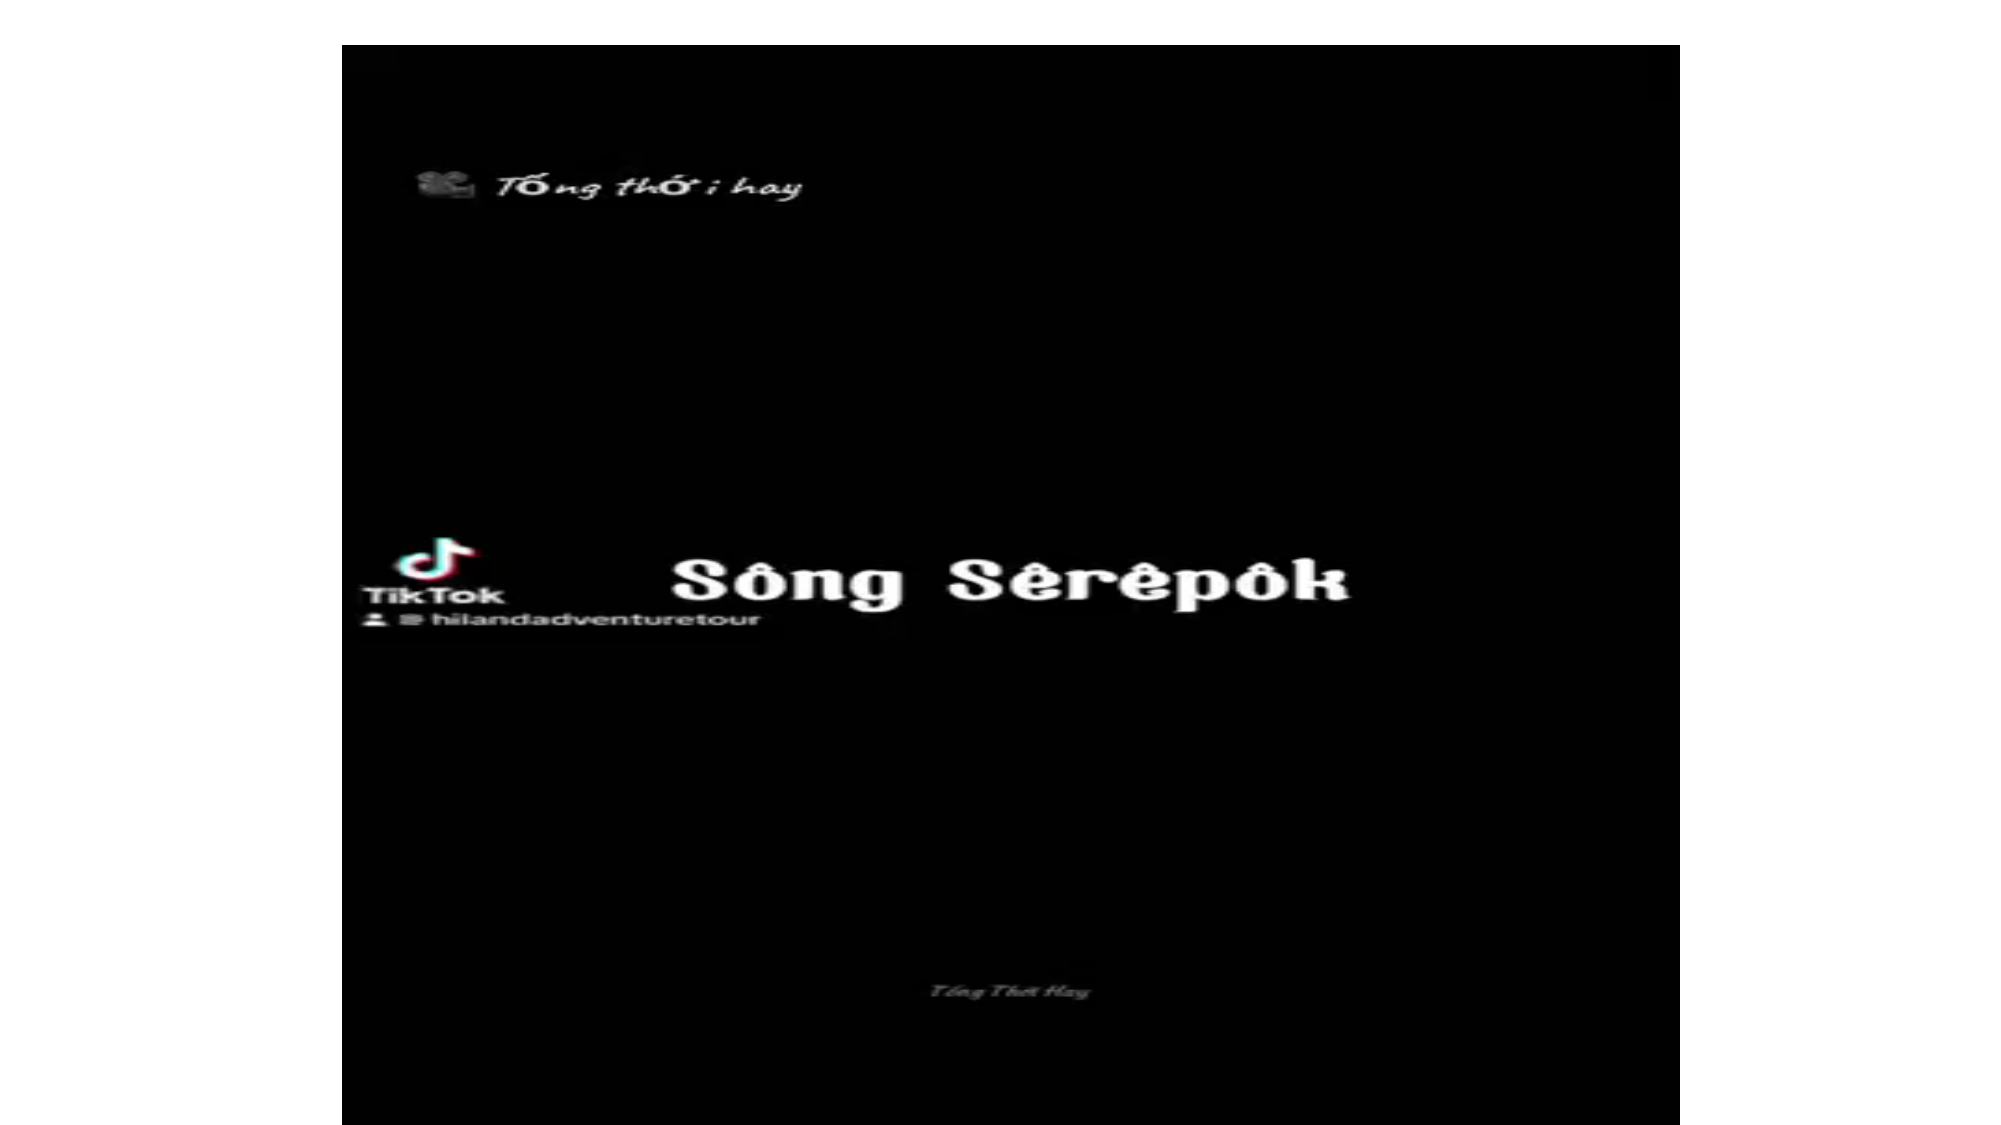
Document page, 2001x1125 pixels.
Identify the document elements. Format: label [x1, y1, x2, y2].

text_box [341, 44, 1680, 1125]
